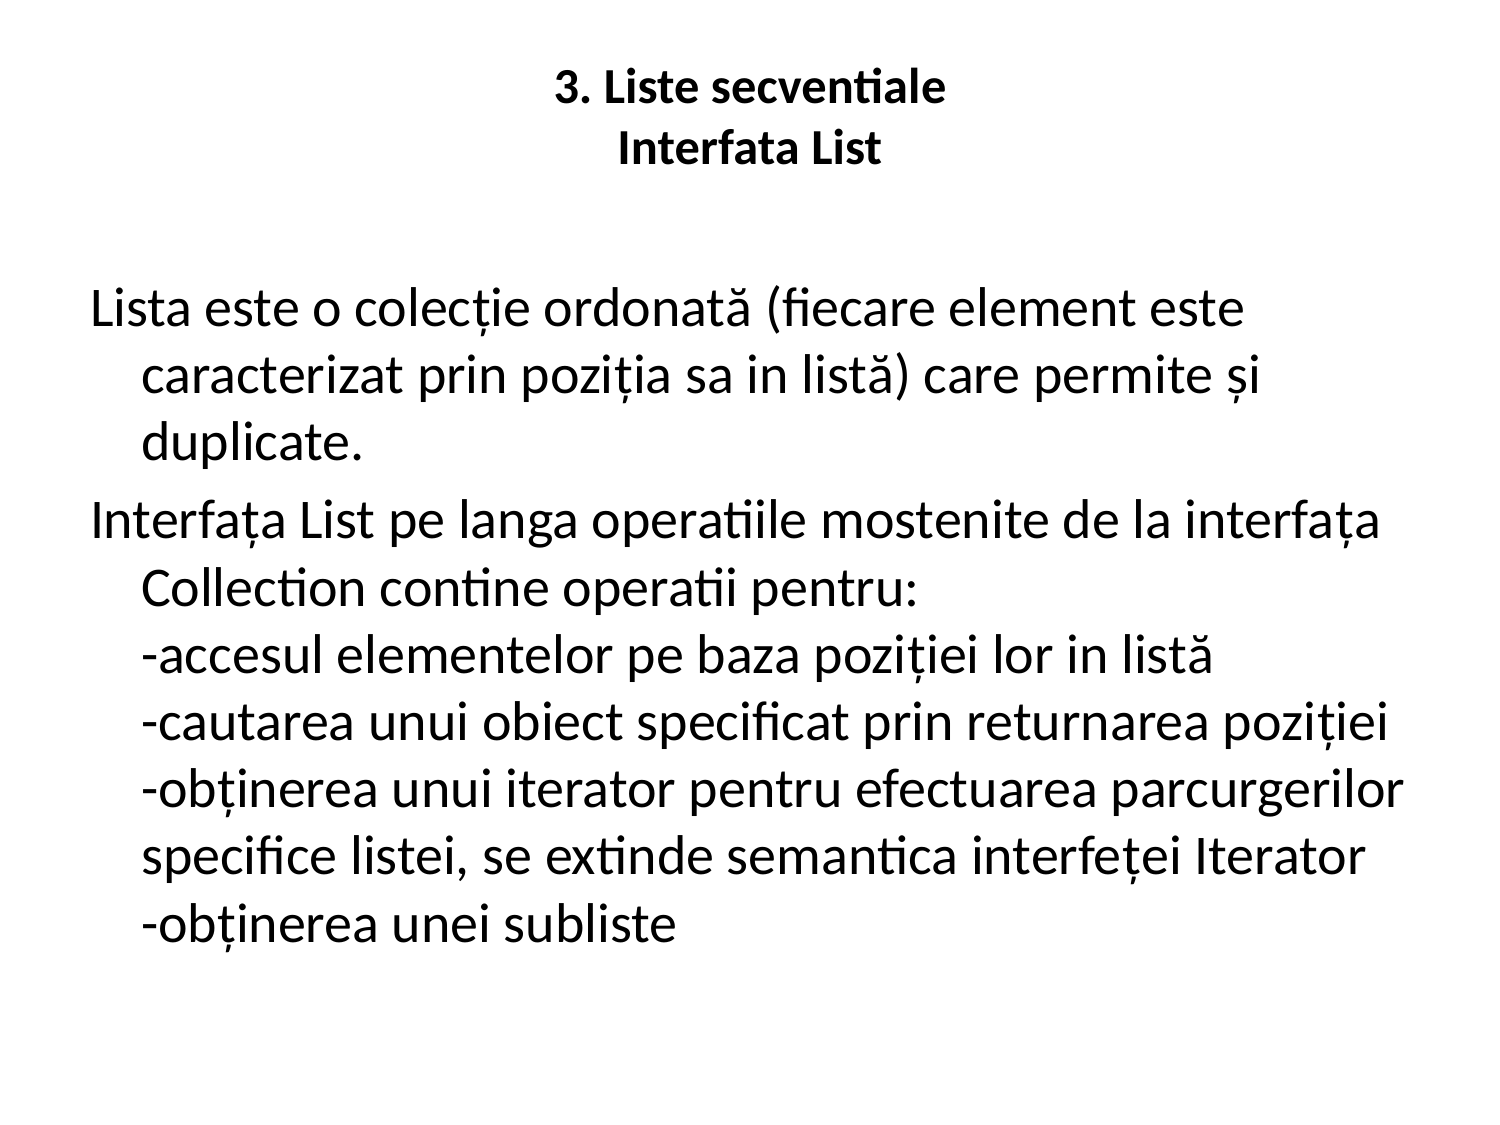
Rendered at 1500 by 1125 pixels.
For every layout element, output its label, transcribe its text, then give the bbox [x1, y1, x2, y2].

title 3. Liste secventiale Interfata List [75, 45, 1425, 244]
list Lista este o colecție ordonată (fiecare element este caracterizat prin poziția sa in listă) care permite și duplicate. Interfața List pe langa operatiile mostenite de la interfața Collection contine operatii pentru: -accesul elementelor pe baza poziției lor in listă -cautarea unui obiect specificat prin returnarea poziției -obținerea unui iterator pentru efectuarea parcurgerilor specifice listei, se extinde semantica interfeței Iterator -obținerea unei subliste [75, 262, 1425, 1083]
